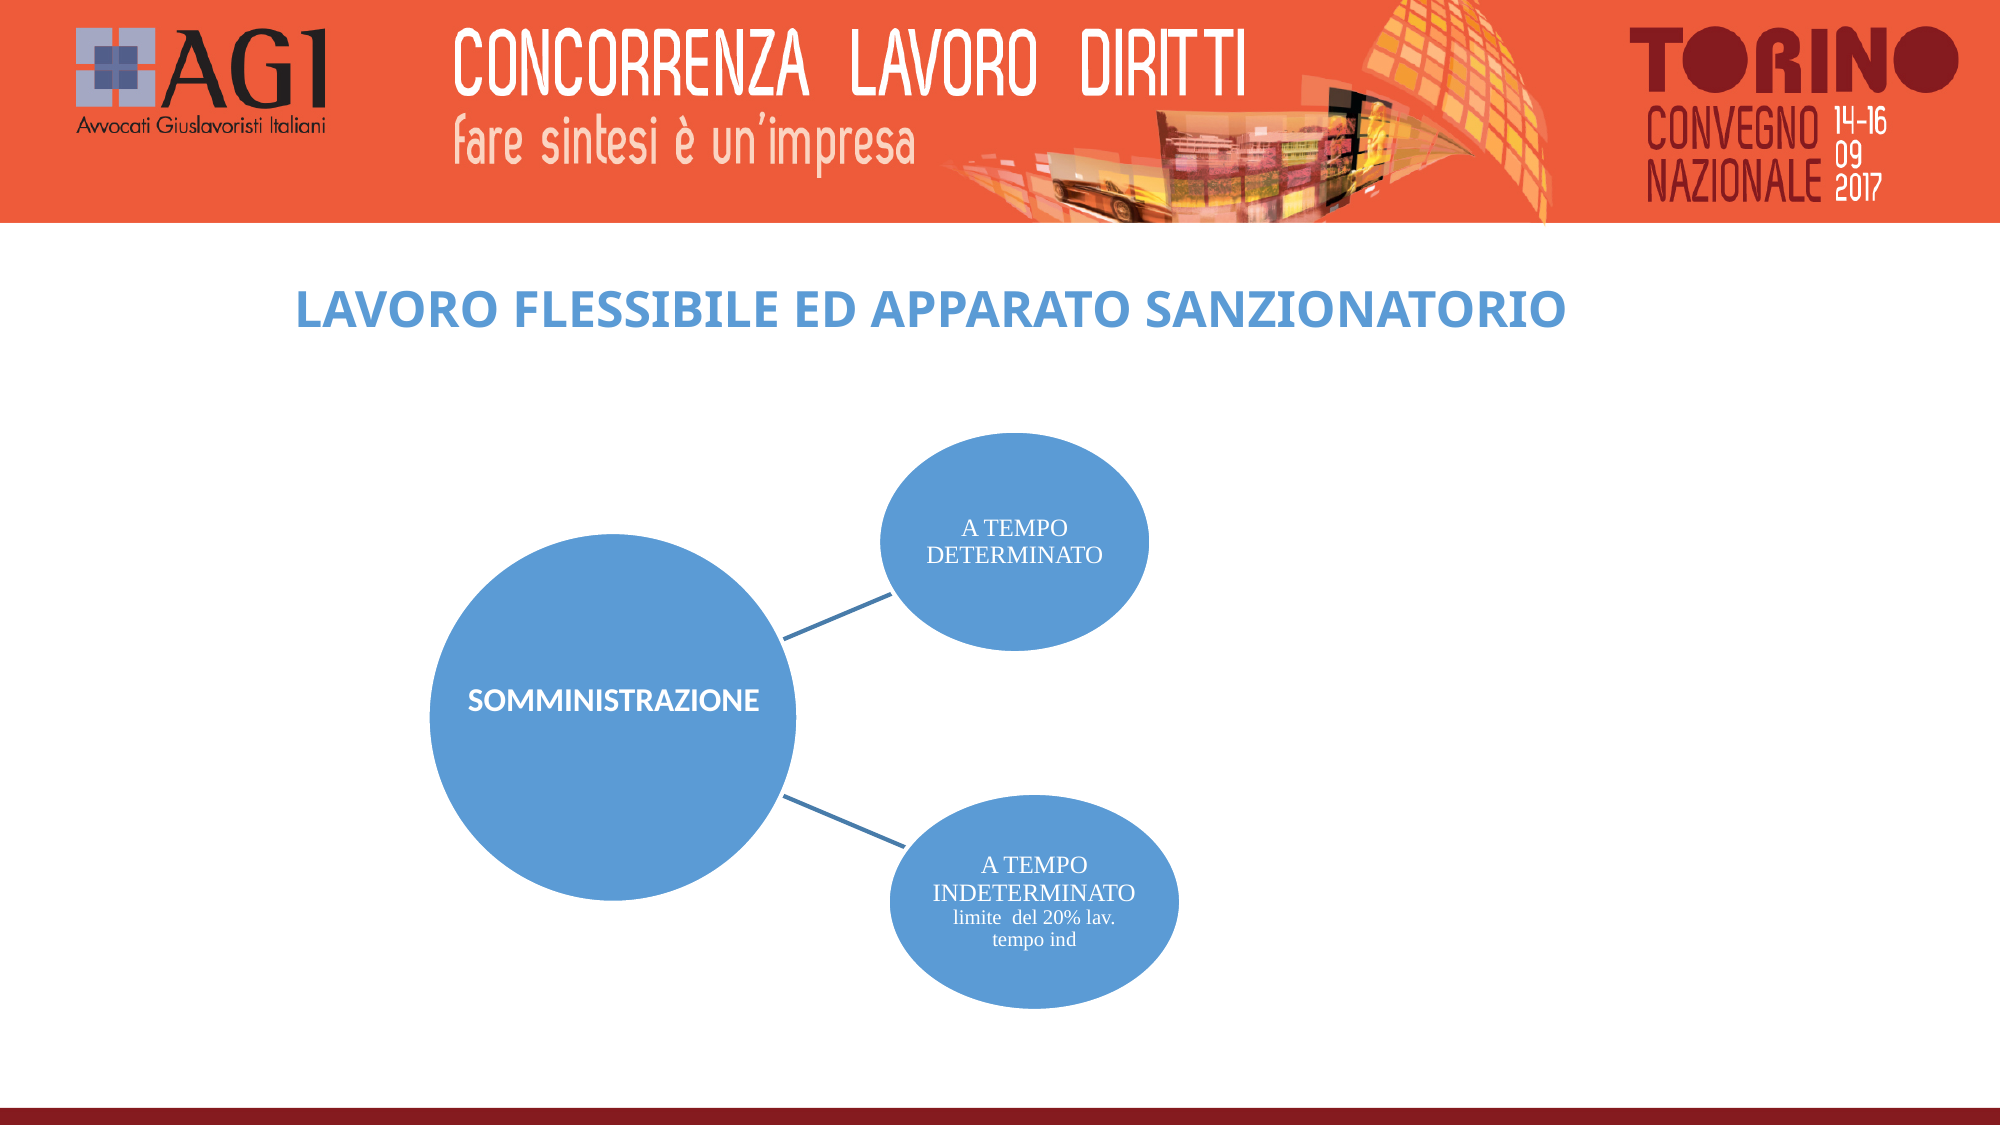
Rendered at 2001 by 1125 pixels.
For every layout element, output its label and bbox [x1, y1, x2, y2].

text_box [284, 420, 1568, 1013]
picture [0, 0, 2000, 1125]
